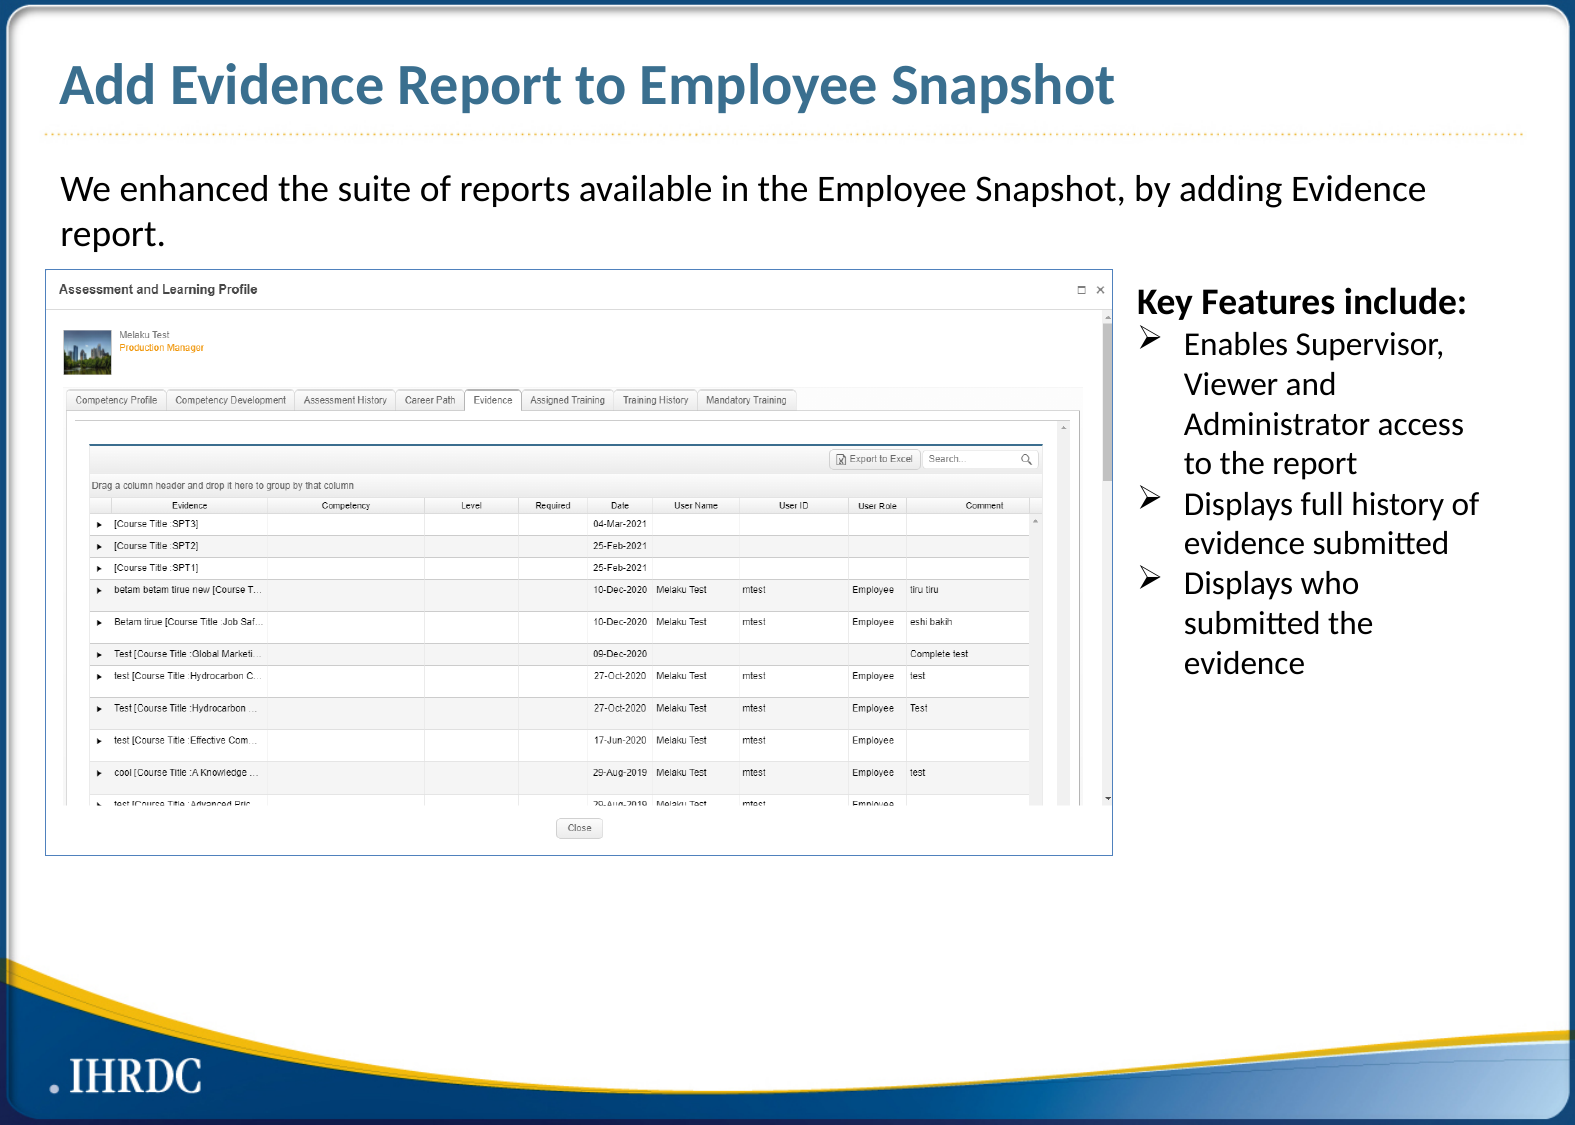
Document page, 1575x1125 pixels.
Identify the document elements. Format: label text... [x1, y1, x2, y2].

picture [0, 0, 1575, 1125]
text_box Key Features include: Enables Supervisor, Viewer and Administrator access to the report Displays full history of evidence submitted Displays who submitted the evidence [1122, 269, 1505, 689]
title Add Evidence Report to Employee Snapshot [45, 25, 1525, 137]
list We enhanced the suite of reports available in the Employee Snapshot, by adding Evidence report. [45, 155, 1525, 251]
